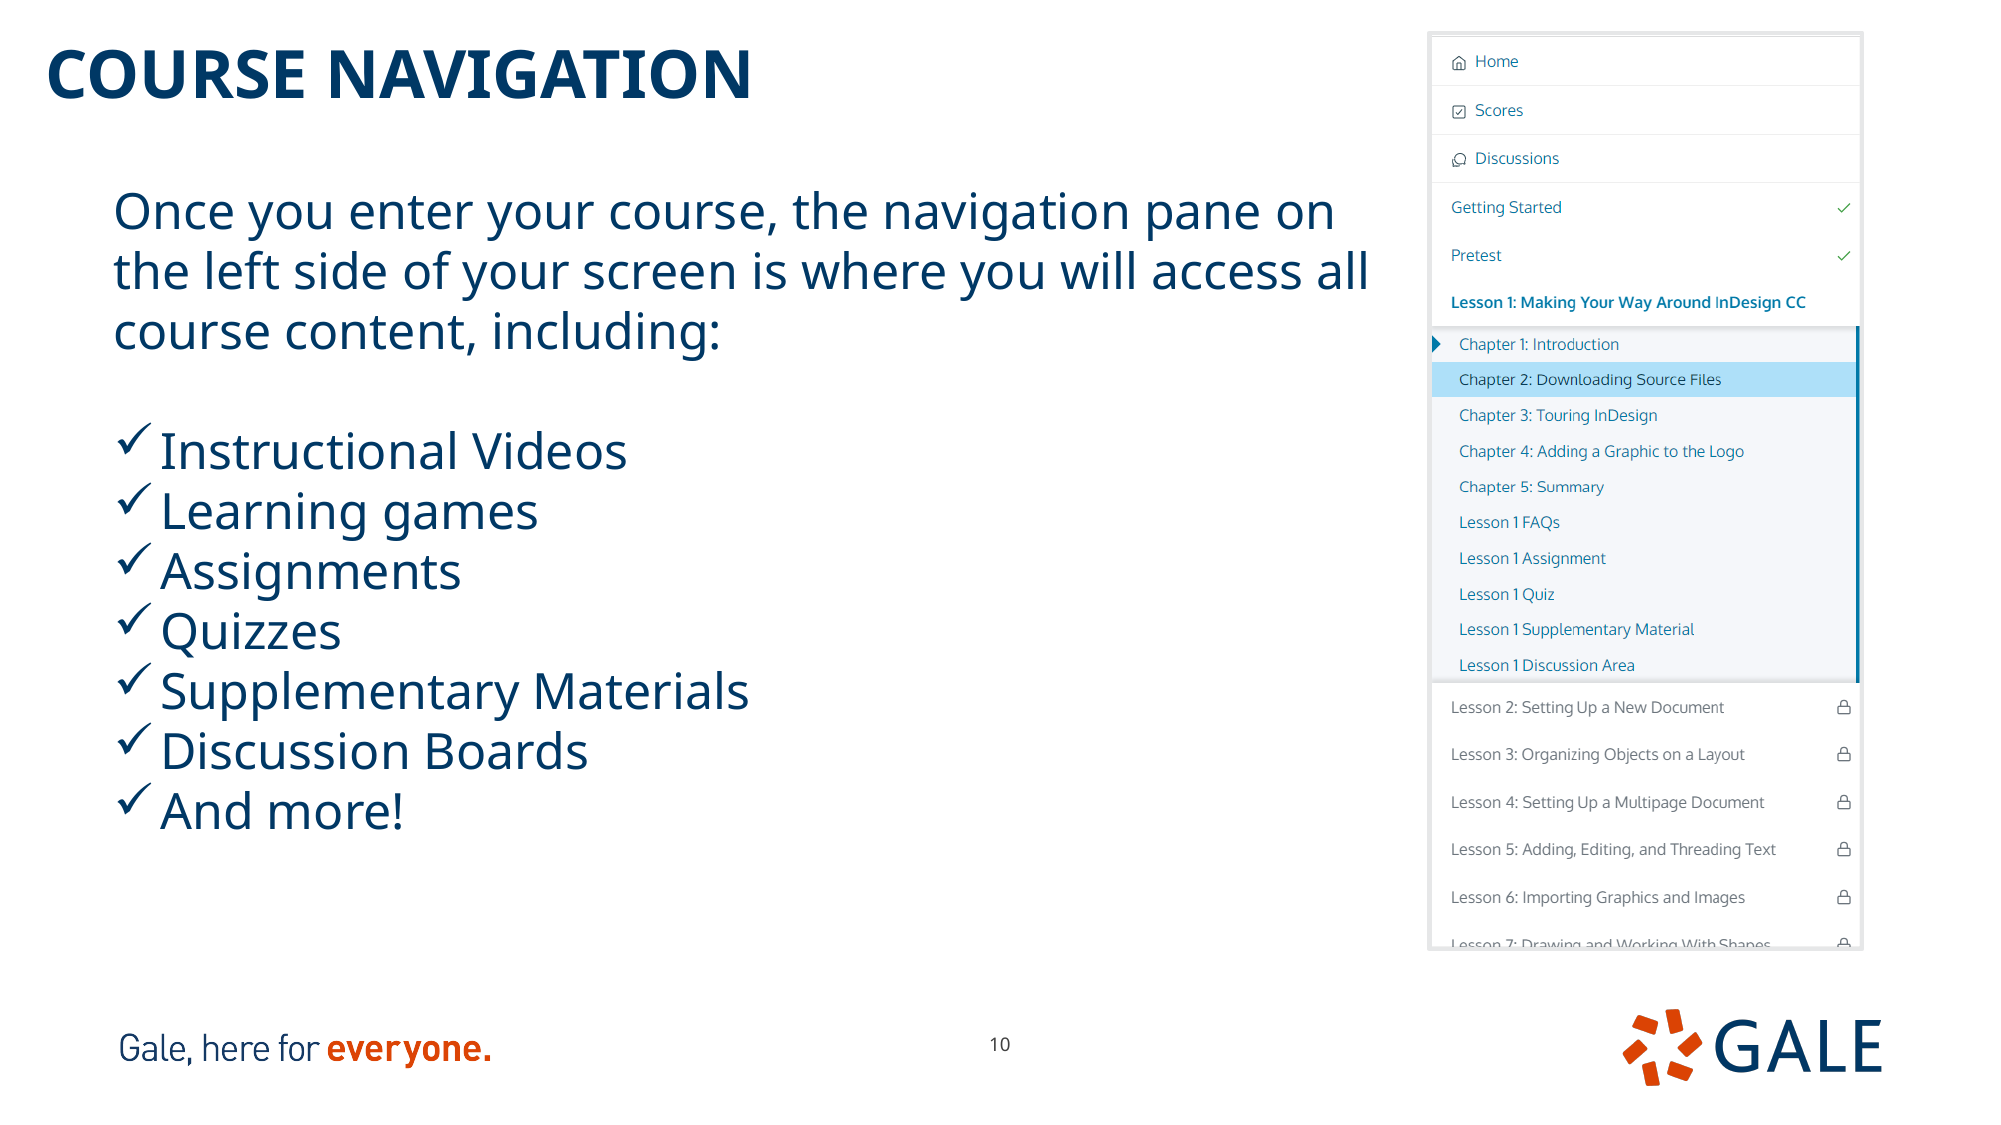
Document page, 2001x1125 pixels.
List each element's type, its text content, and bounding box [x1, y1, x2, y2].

picture [1431, 35, 1860, 947]
text_box COURSE NAVIGATION [30, 24, 1031, 119]
picture [1622, 1009, 1882, 1086]
slide_number 10 [969, 1025, 1031, 1086]
picture [91, 1009, 529, 1086]
text_box Once you enter your course, the navigation pane on the left side of your screen is where you will access all course content, including: Instructional Videos Learning games Assignments Quizzes Supplementary Materials Discussion Boards And more! [98, 123, 1417, 896]
